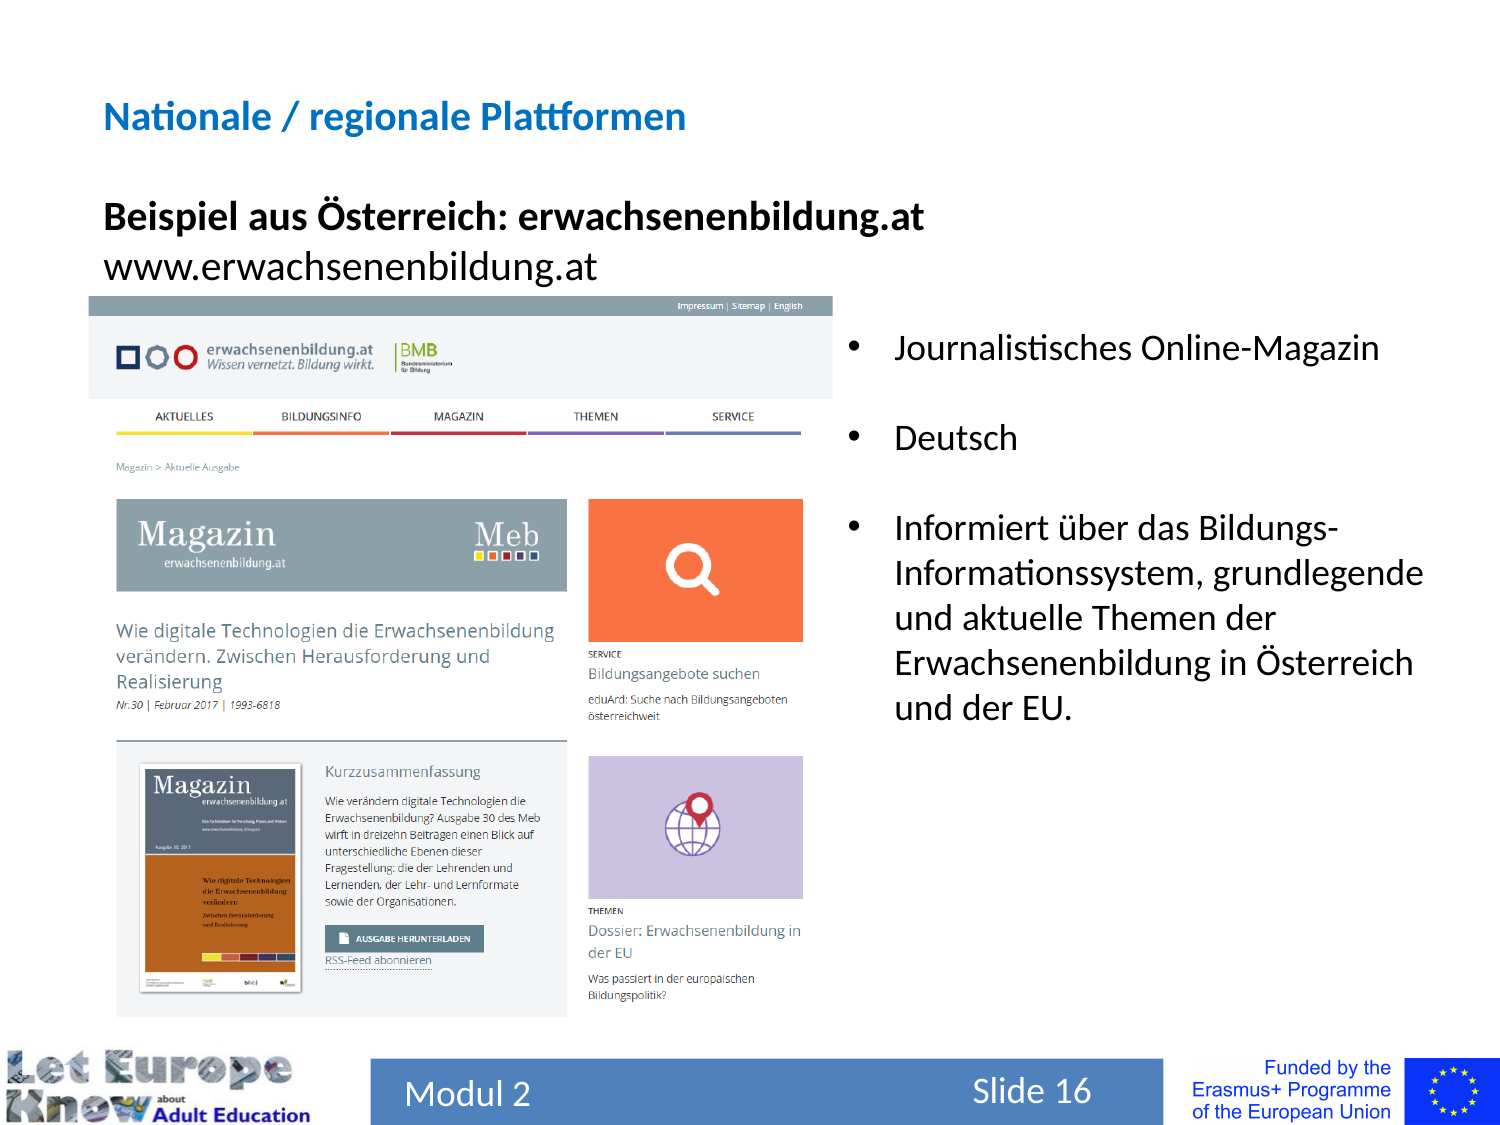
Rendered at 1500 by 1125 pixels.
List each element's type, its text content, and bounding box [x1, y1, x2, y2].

picture [1192, 1058, 1500, 1125]
text_box Nationale / regionale Plattformen Beispiel aus Österreich: erwachsenenbildung.at www.erwachsenenbildung.at [88, 81, 1329, 296]
picture [88, 296, 833, 1027]
text_box Journalistisches Online-Magazin Deutsch Informiert über das Bildungs-Informationssystem, grundlegende und aktuelle Themen der Erwachsenenbildung in Österreich und der EU. [838, 315, 1459, 781]
text_box [368, 1056, 1165, 1125]
picture [5, 1044, 314, 1125]
text_box Modul 2 [389, 1061, 1128, 1122]
text_box Slide 16 [957, 1058, 1190, 1119]
